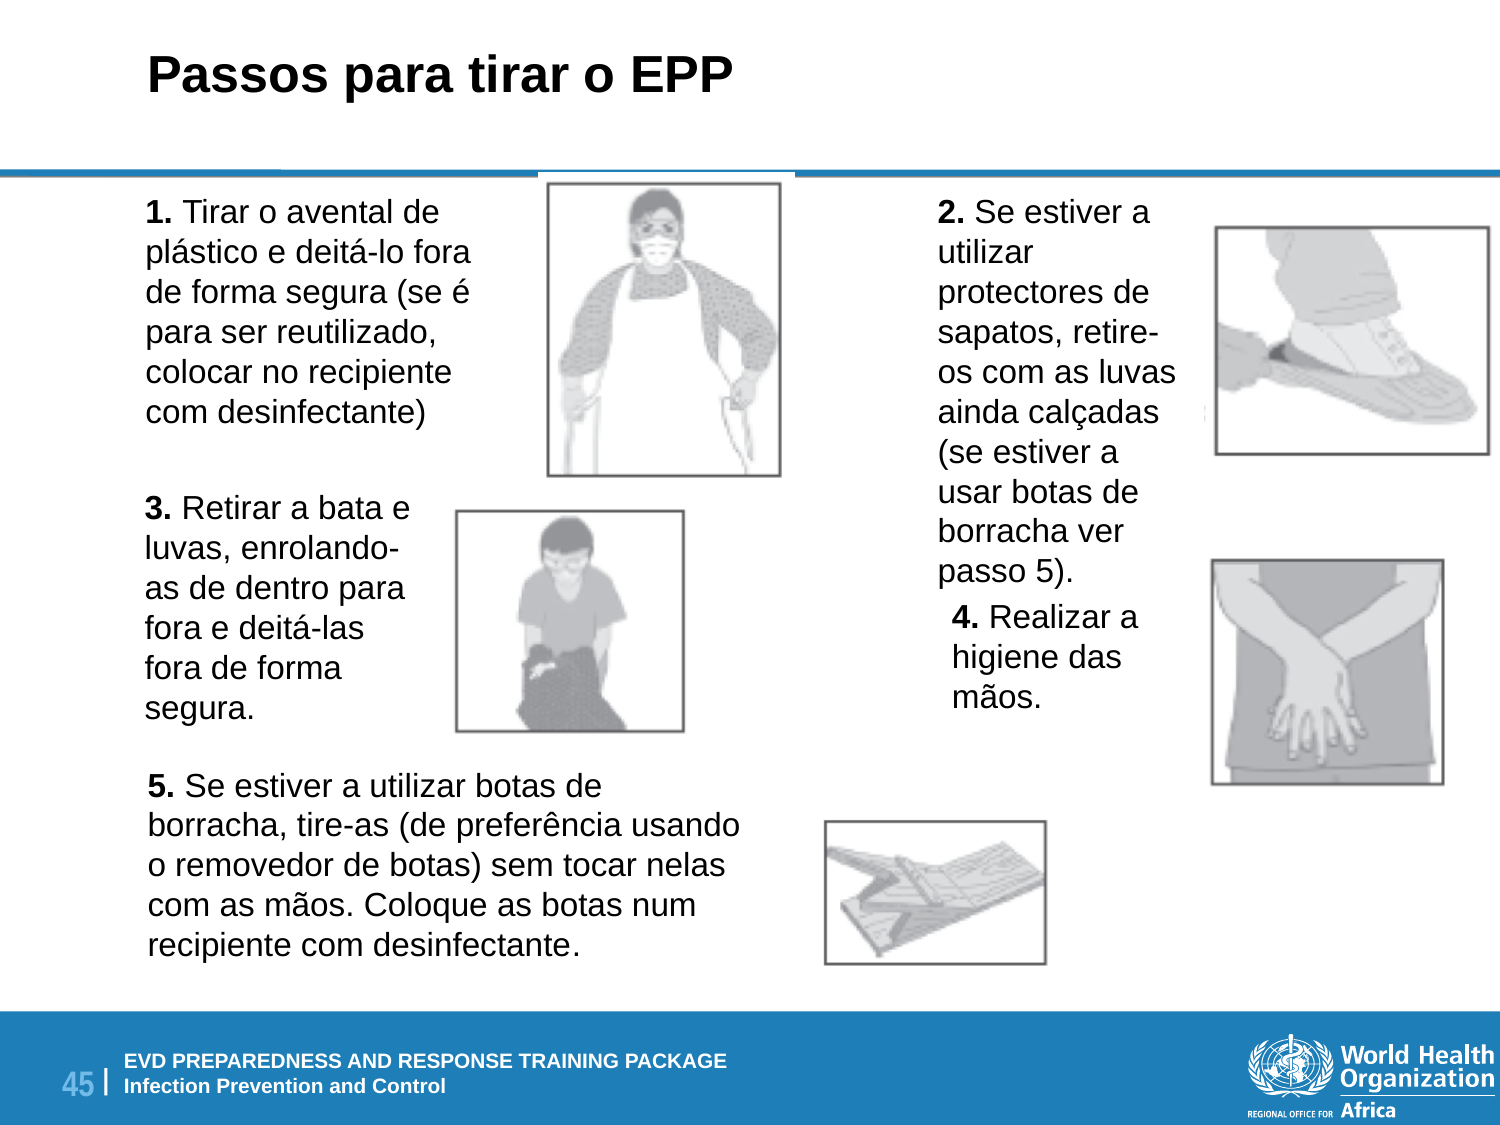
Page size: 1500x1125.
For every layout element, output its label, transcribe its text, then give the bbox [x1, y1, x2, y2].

text_box 2. Se estiver a utilizar protectores de sapatos, retire-os com as luvas ainda calçadas (se estiver a usar botas de borracha ver passo 5). [923, 183, 1203, 597]
text_box Passos para tirar o EPP [133, 33, 749, 110]
text_box 5. Se estiver a utilizar botas de borracha, tire-as (de preferência usando o removedor de botas) sem tocar nelas com as mãos. Coloque as botas num recipiente com desinfectante. [134, 756, 760, 970]
text_box 4. Realizar a higiene das mãos. [938, 588, 1189, 722]
picture [1204, 214, 1500, 478]
picture [1204, 550, 1454, 795]
text_box 3. Retirar a bata e luvas, enrolando-as de dentro para fora e deitá-las fora de forma segura. [131, 479, 432, 733]
picture [537, 172, 795, 489]
text_box 1. Tirar o avental de plástico e deitá-lo fora de forma segura (se é para ser reutilizado, colocar no recipiente com desinfectante) [131, 183, 522, 437]
picture [447, 501, 697, 745]
picture [808, 806, 1064, 983]
